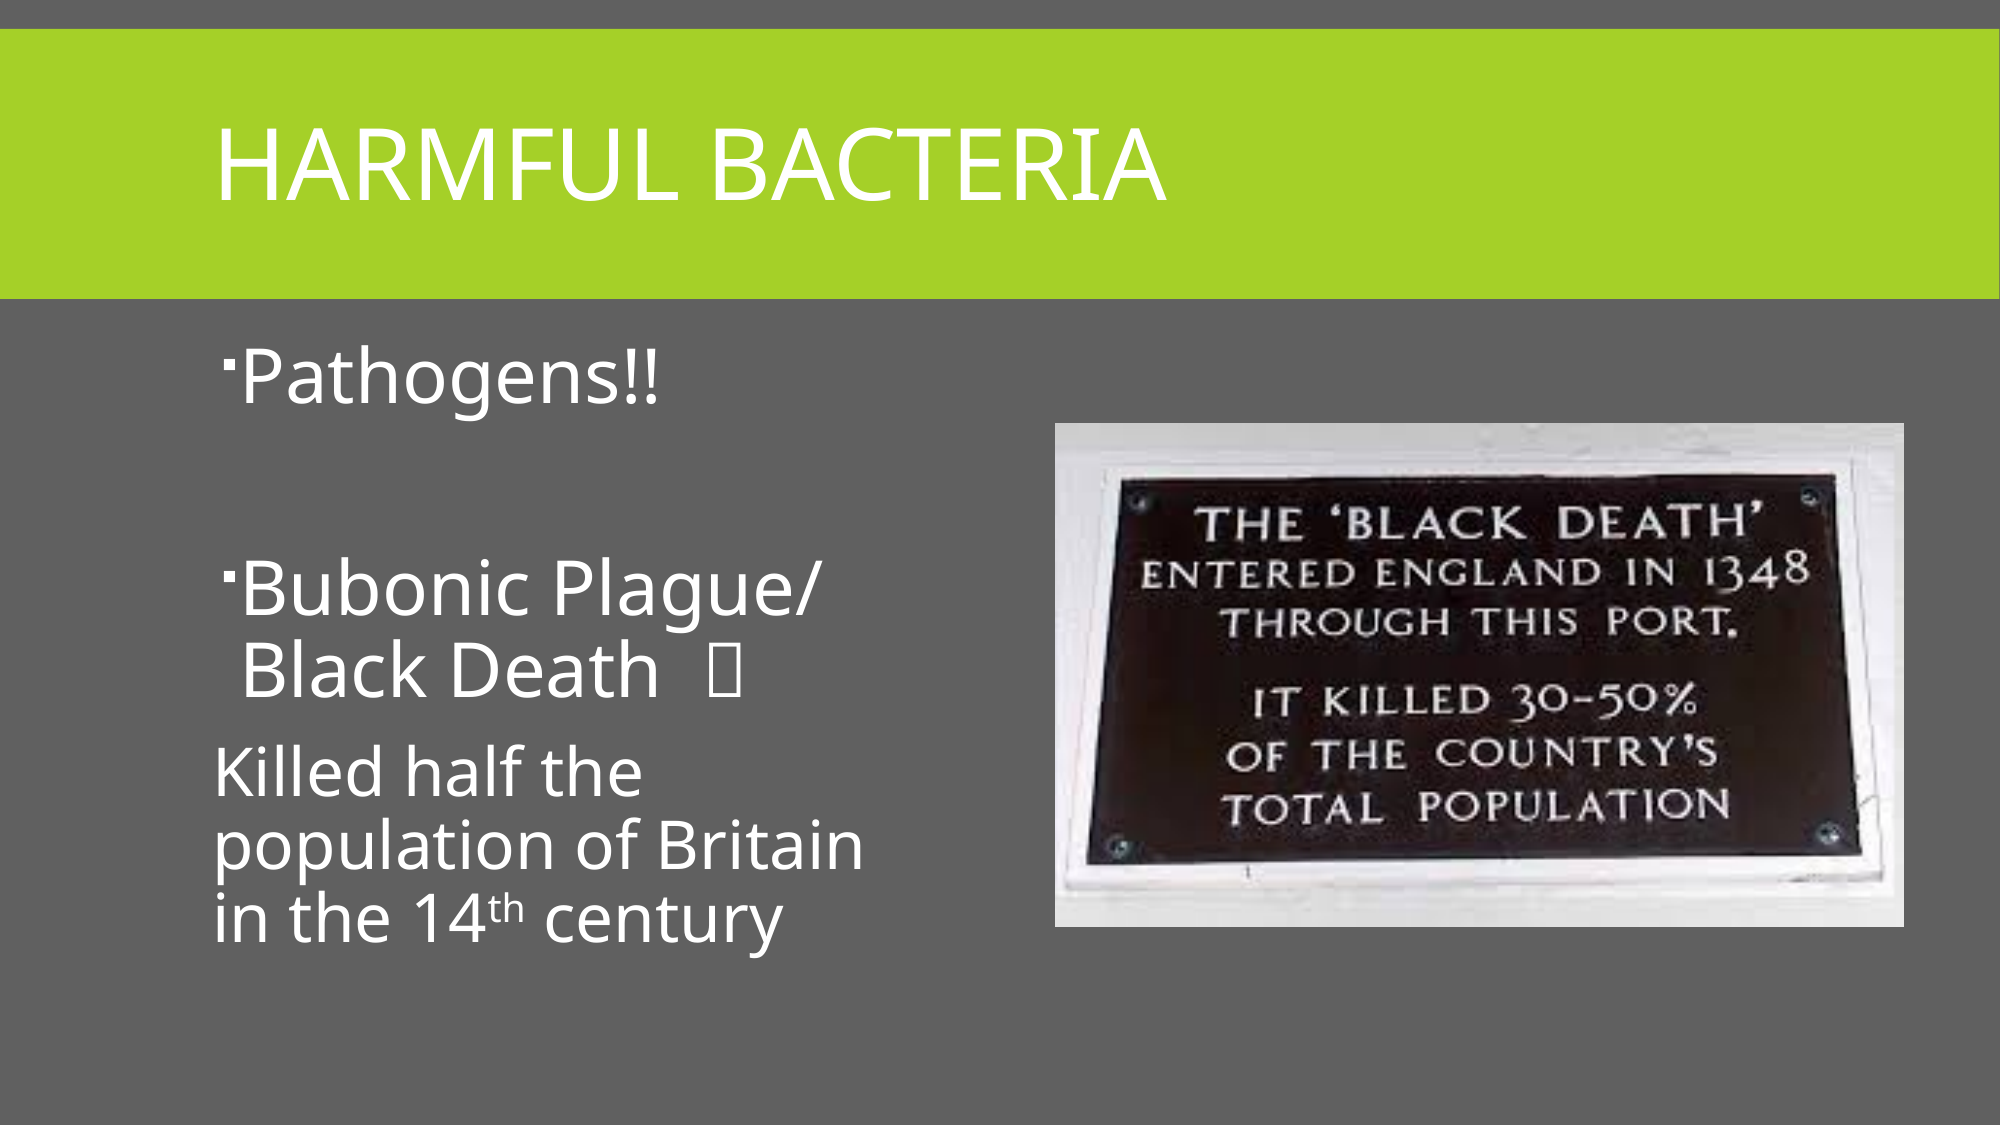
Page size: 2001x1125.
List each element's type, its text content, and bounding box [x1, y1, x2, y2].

list Pathogens!! Bubonic Plague/ Black Death  Killed half the population of Britain in the 14th century [197, 329, 886, 1020]
picture [1055, 423, 1904, 928]
title Harmful Bacteria [197, 46, 1803, 295]
